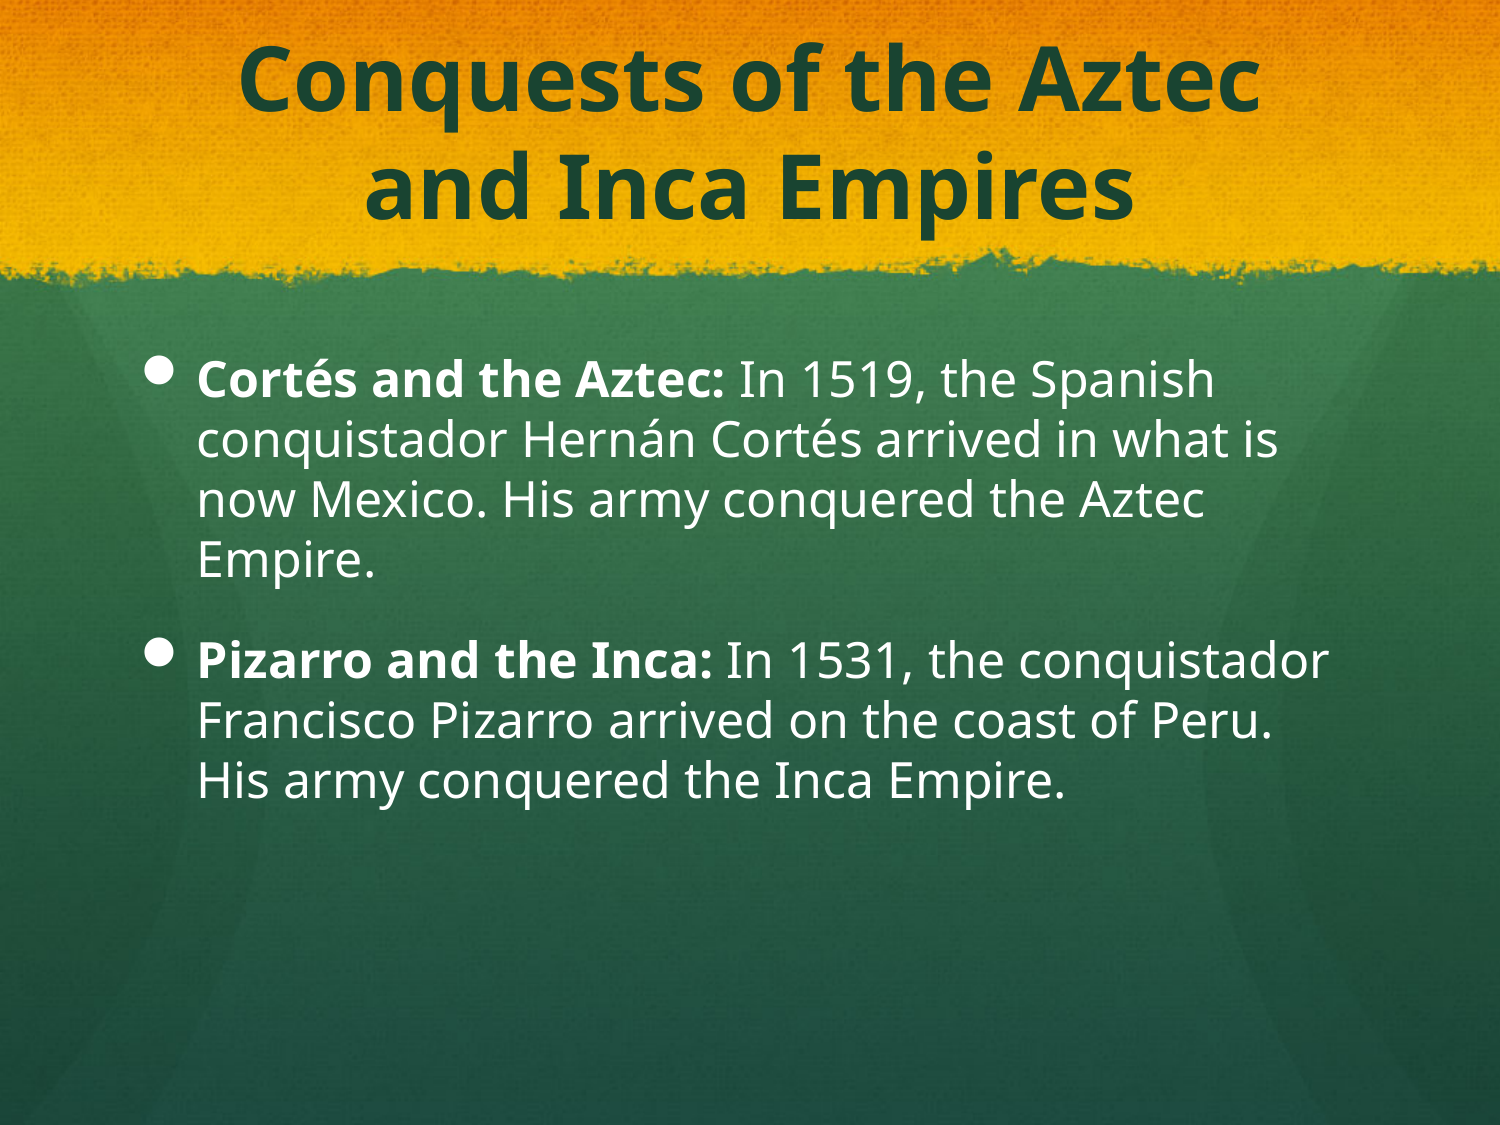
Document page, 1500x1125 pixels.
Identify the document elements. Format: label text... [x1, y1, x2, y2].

picture [0, 0, 1500, 1125]
title Conquests of the Aztec and Inca Empires [125, 13, 1375, 246]
list Cortés and the Aztec: In 1519, the Spanish conquistador Hernán Cortés arrived in what is now Mexico. His army conquered the Aztec Empire. Pizarro and the Inca: In 1531, the conquistador Francisco Pizarro arrived on the coast of Peru. His army conquered the Inca Empire. [125, 339, 1375, 1026]
